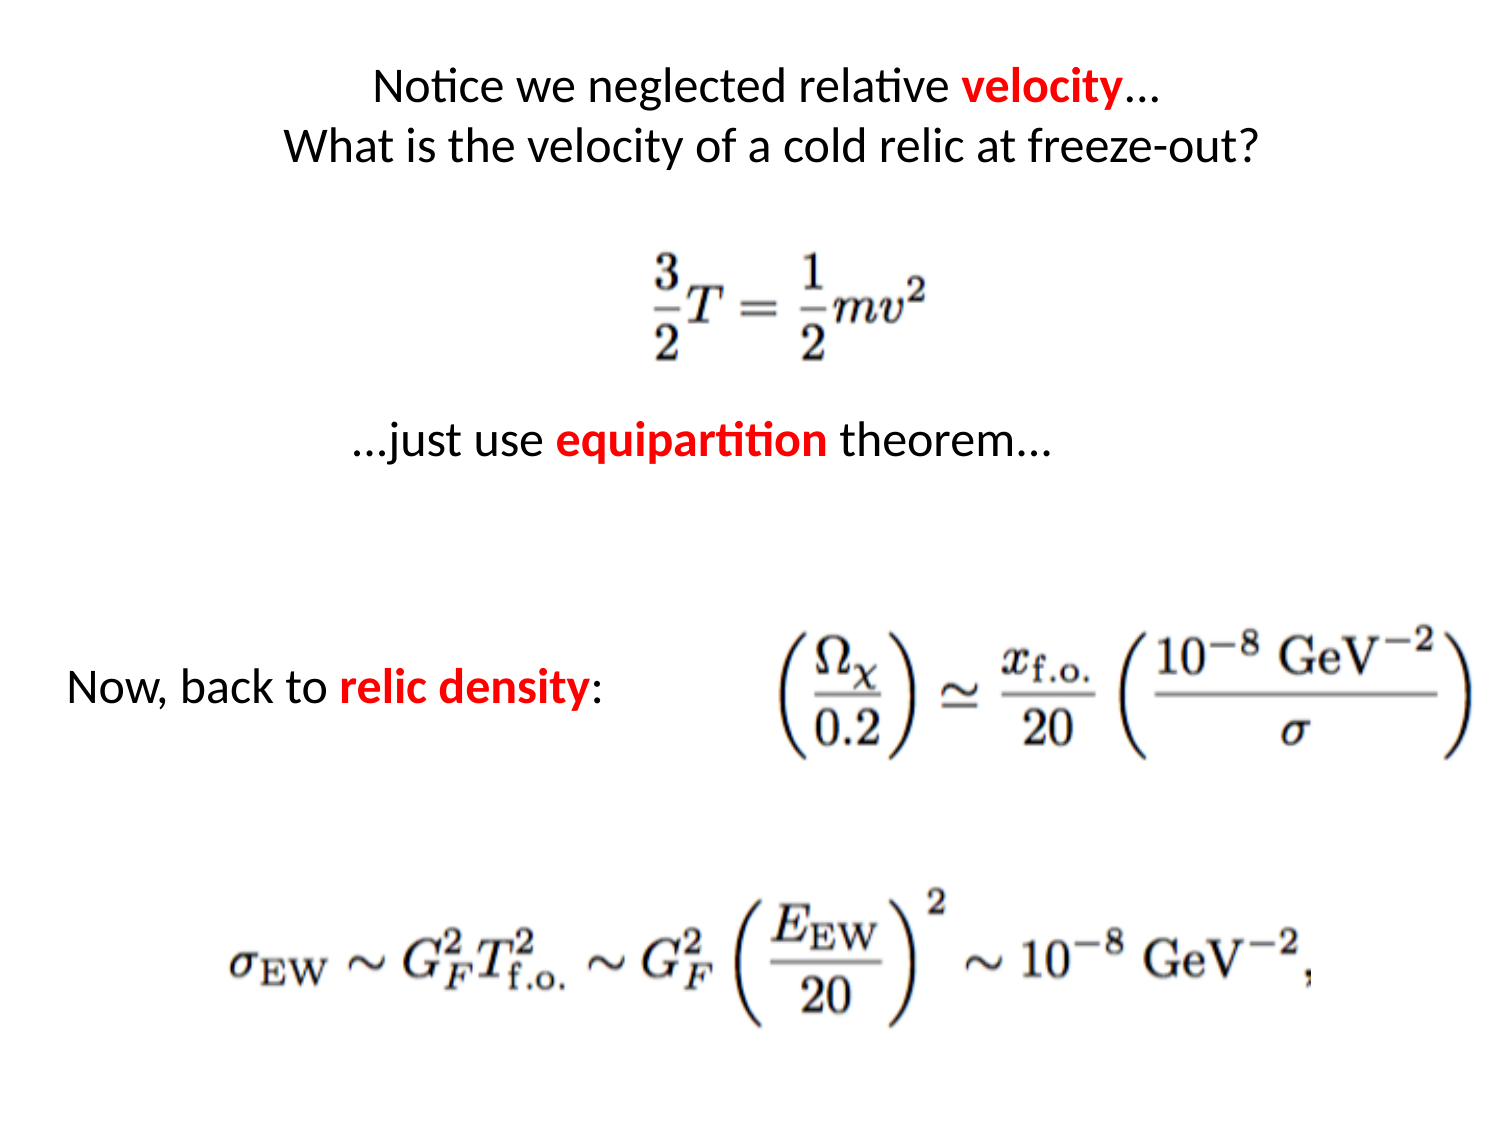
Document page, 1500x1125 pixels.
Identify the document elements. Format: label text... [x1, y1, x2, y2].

text_box Notice we neglected relative velocity... What is the velocity of a cold relic at freeze-out? [268, 44, 1277, 180]
picture [746, 576, 1485, 793]
picture [181, 856, 1312, 1053]
picture [605, 211, 975, 398]
text_box ...just use equipartition theorem... [336, 399, 1068, 474]
text_box Now, back to relic density: [51, 646, 619, 722]
